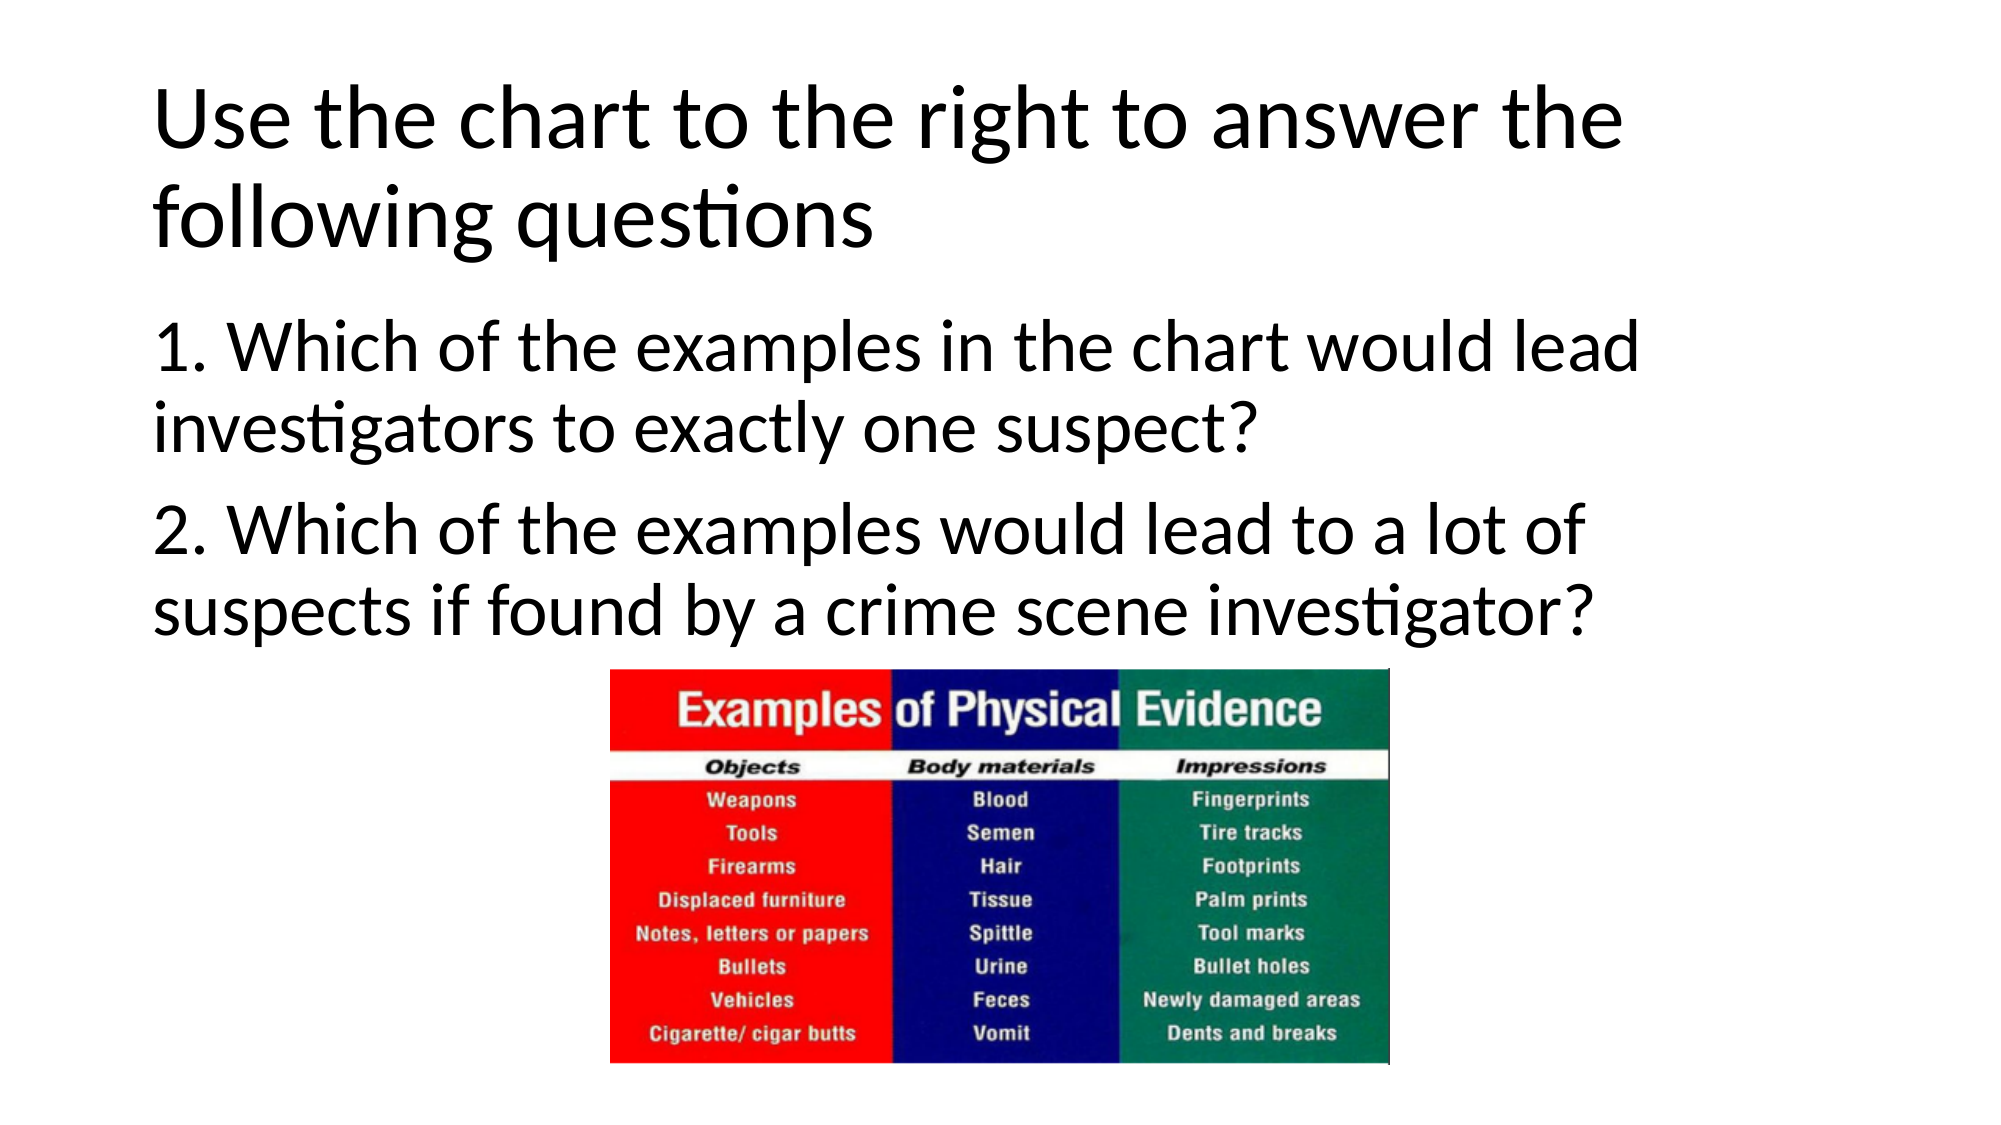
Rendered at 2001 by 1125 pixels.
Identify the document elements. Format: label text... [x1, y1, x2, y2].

title Use the chart to the right to answer the following questions [137, 59, 1863, 278]
list 1. Which of the examples in the chart would lead investigators to exactly one suspect? 2. Which of the examples would lead to a lot of suspects if found by a crime scene investigator? [137, 299, 1863, 1014]
picture [610, 668, 1390, 1065]
